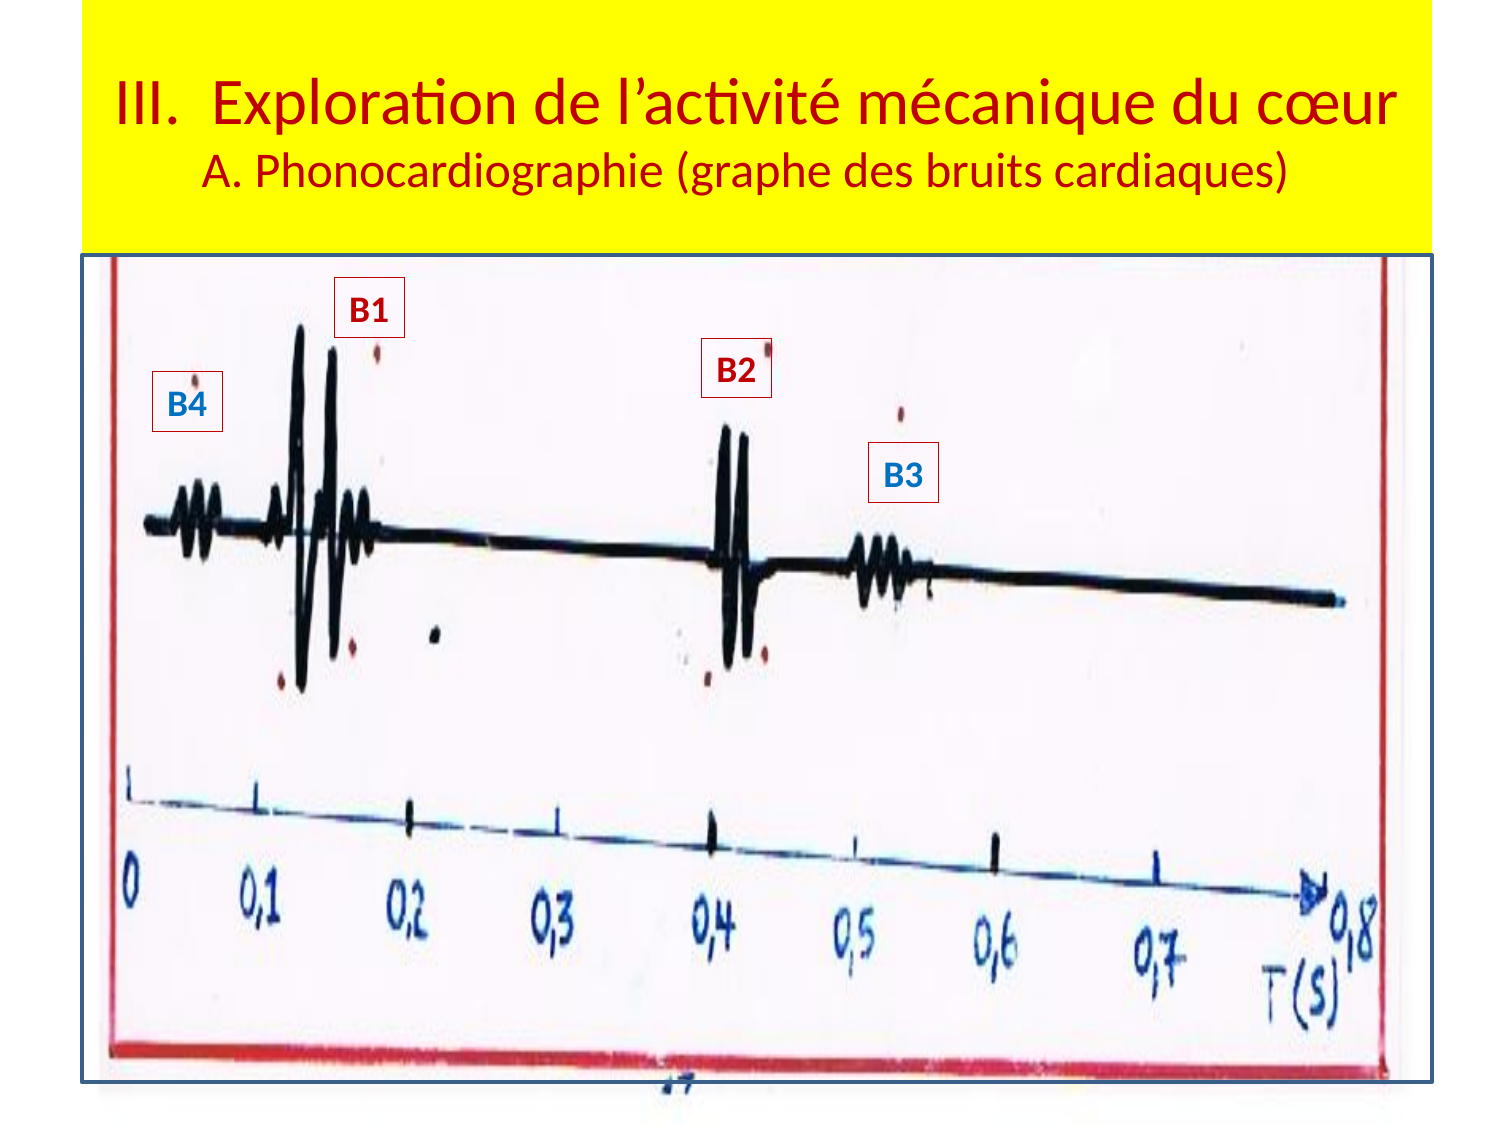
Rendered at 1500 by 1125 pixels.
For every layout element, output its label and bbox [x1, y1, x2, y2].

list [81, 0, 1433, 1125]
